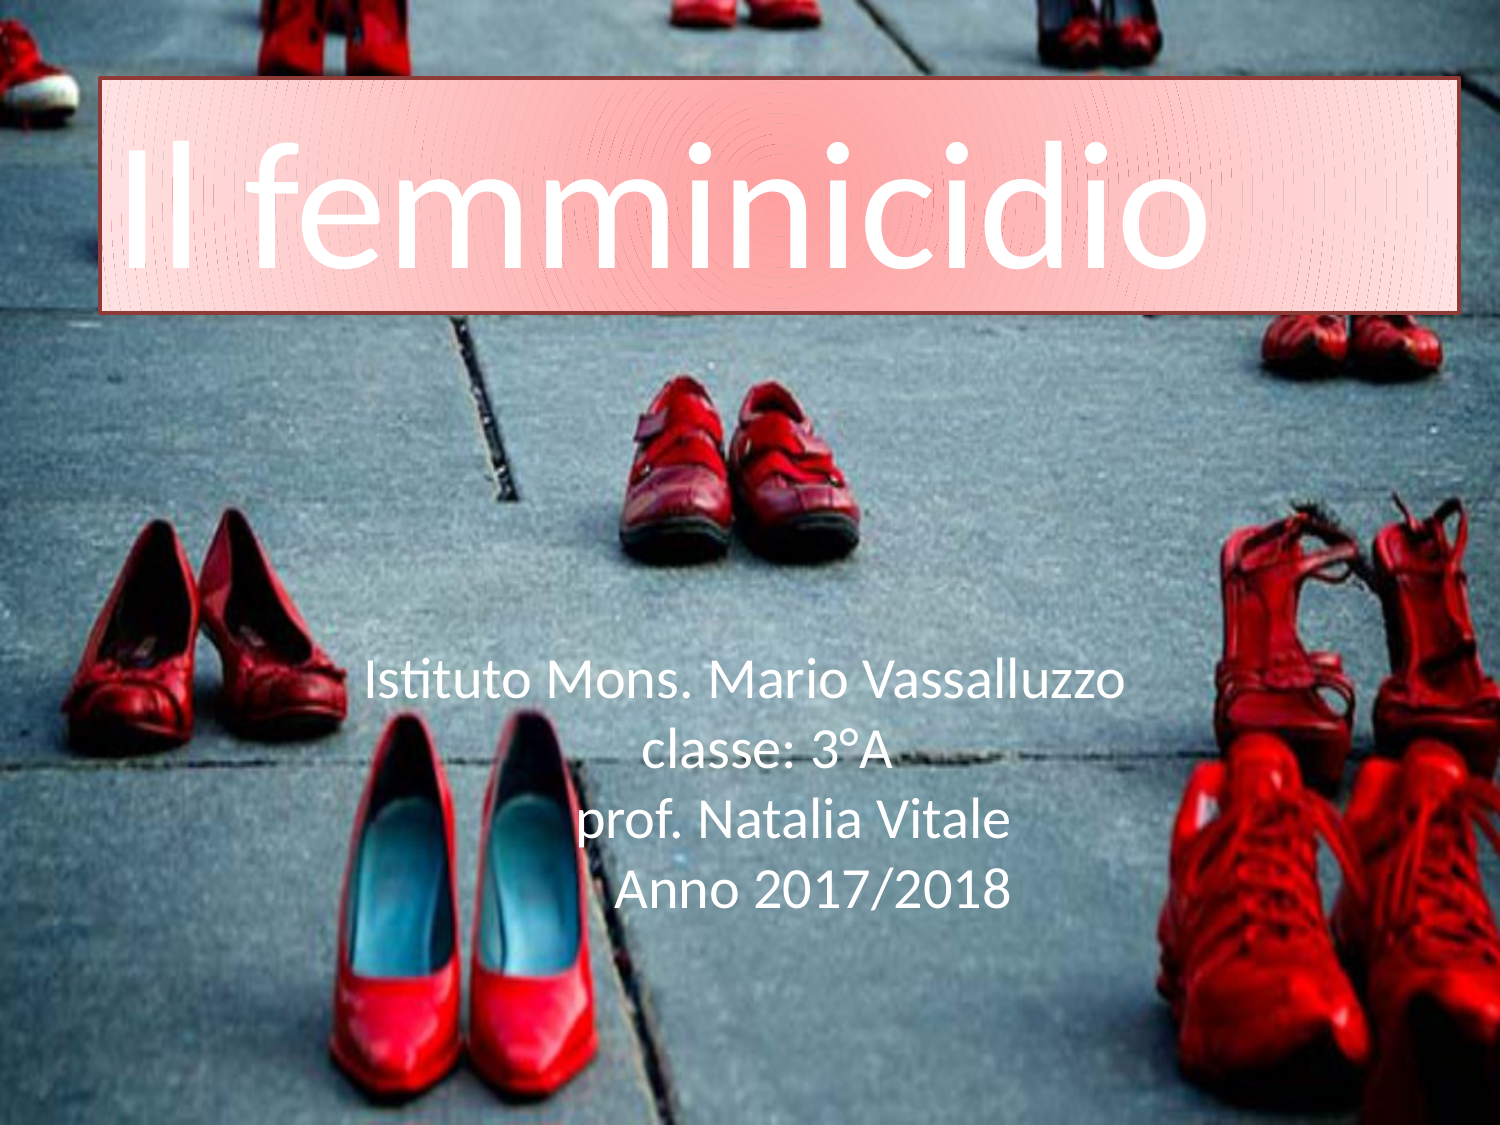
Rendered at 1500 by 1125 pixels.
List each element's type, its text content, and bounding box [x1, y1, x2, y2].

text_box Istituto Mons. Mario Vassalluzzo classe: 3°A prof. Natalia Vitale Anno 2017/2018 [348, 633, 1500, 988]
picture [0, 0, 1500, 1125]
text_box Il femminicidio [98, 76, 1461, 315]
